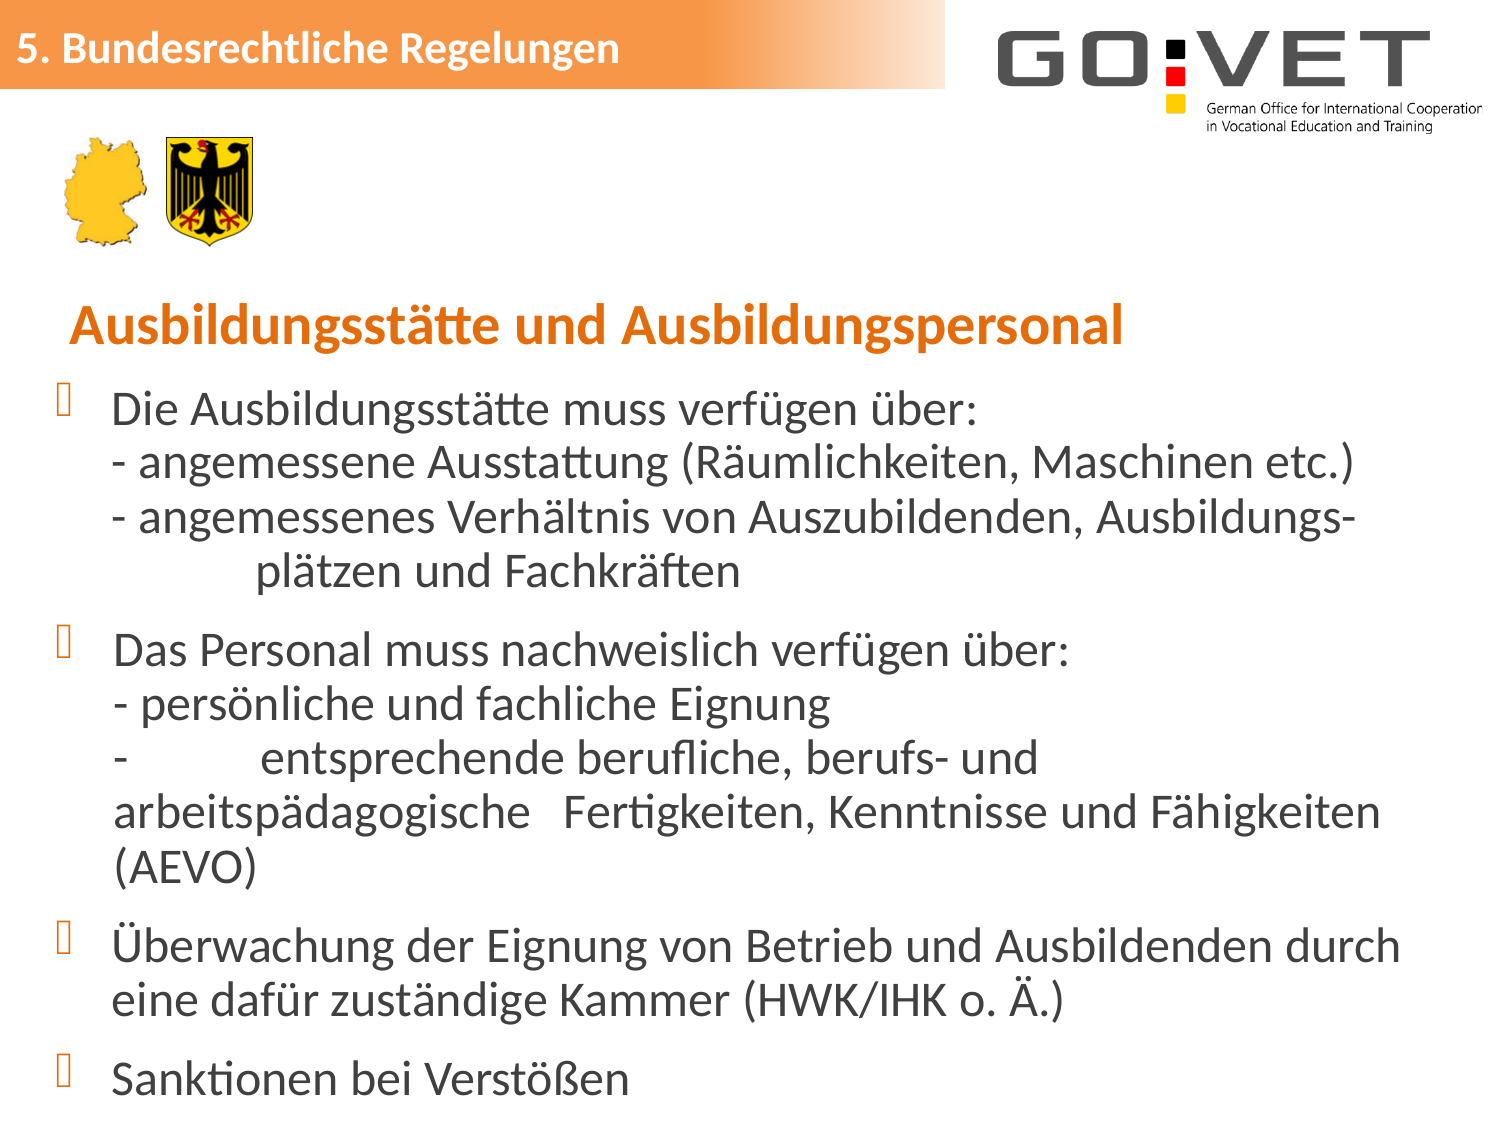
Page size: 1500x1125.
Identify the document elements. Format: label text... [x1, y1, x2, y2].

picture [64, 136, 148, 247]
picture [166, 136, 253, 247]
text_box Ausbildungsstätte und Ausbildungspersonal Die Ausbildungsstätte muss verfügen über: - angemessene Ausstattung (Räumlichkeiten, Maschinen etc.) - angemessenes Verhältnis von Auszubildenden, Ausbildungs- plätzen und Fachkräften Das Personal muss nachweislich verfügen über: - persönliche und fachliche Eignung - entsprechende berufliche, berufs- und arbeitspädagogische Fertigkeiten, Kenntnisse und Fähigkeiten (AEVO) Überwachung der Eignung von Betrieb und Ausbildenden durch eine dafür zuständige Kammer (HWK/IHK o. Ä.) Sanktionen bei Verstößen [0, 231, 1457, 1113]
text_box 5. Bundesrechtliche Regelungen [1, 10, 920, 80]
picture [998, 31, 1483, 134]
